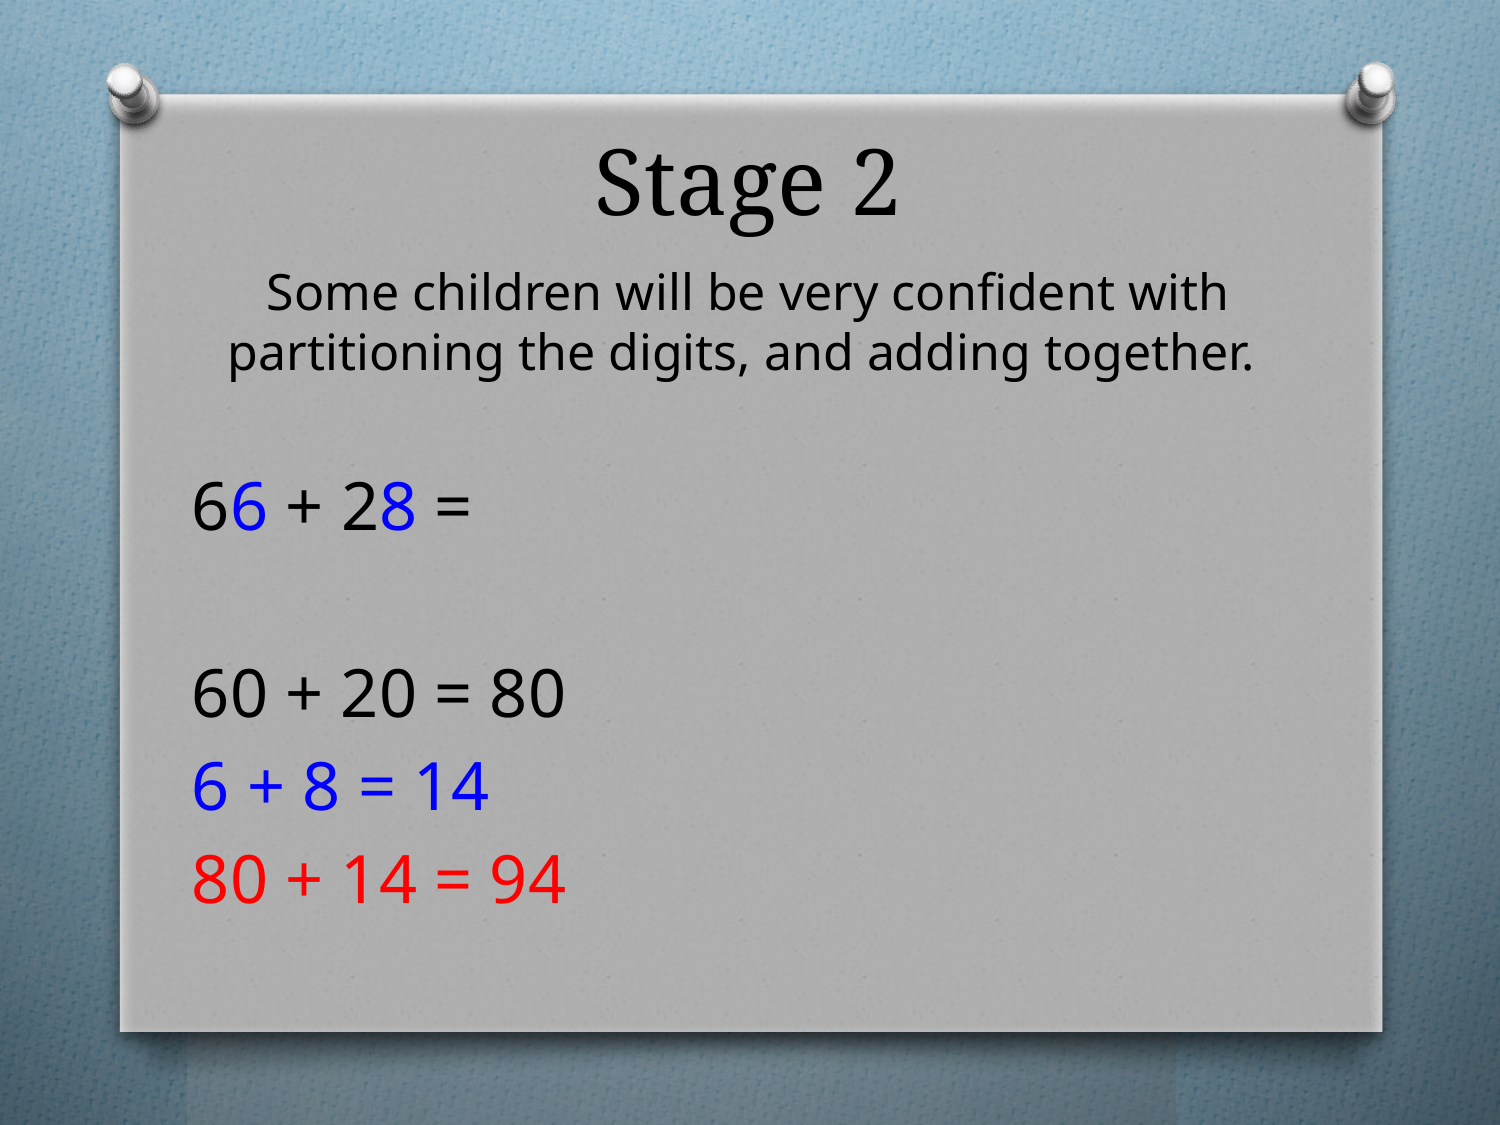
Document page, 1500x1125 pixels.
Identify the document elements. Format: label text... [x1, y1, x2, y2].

picture [1317, 35, 1439, 156]
title Stage 2 [176, 104, 1320, 252]
list Some children will be very confident with partitioning the digits, and adding together. 66 + 28 = 60 + 20 = 80 6 + 8 = 14 80 + 14 = 94 [176, 252, 1320, 990]
picture [75, 29, 198, 153]
